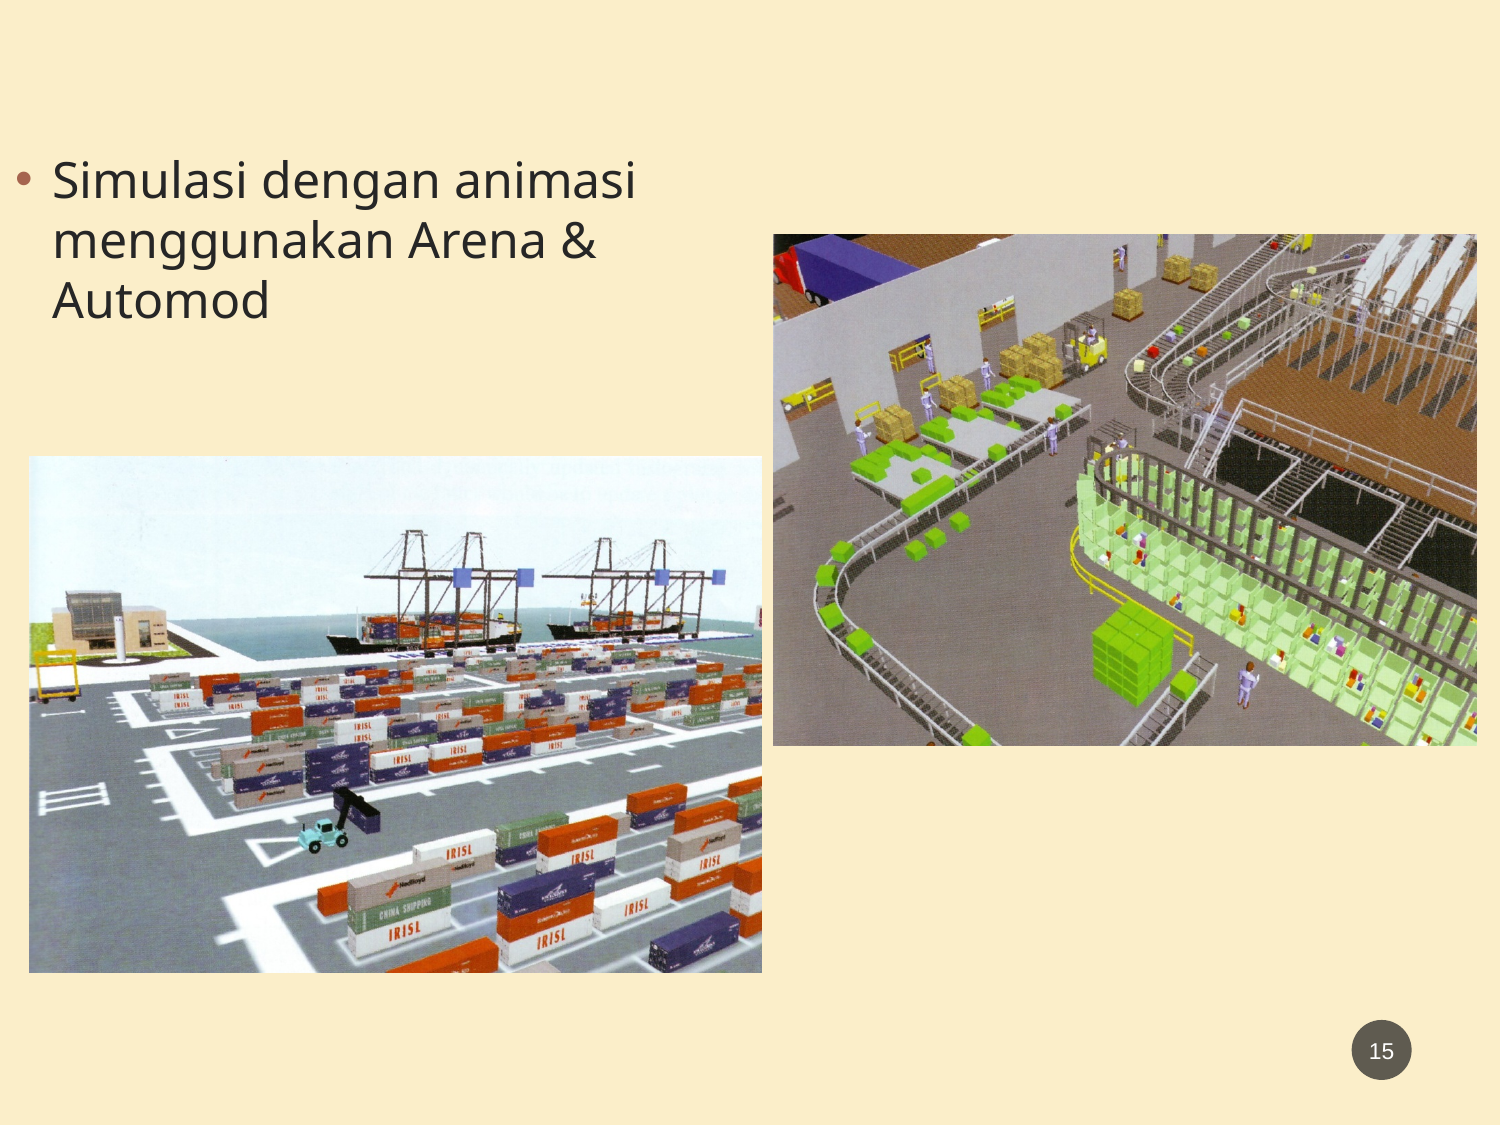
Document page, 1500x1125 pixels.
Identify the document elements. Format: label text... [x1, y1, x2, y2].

picture [29, 456, 762, 973]
slide_number 15 [1351, 1019, 1412, 1080]
picture [773, 234, 1477, 746]
list Simulasi dengan animasi menggunakan Arena & Automod [0, 140, 762, 305]
